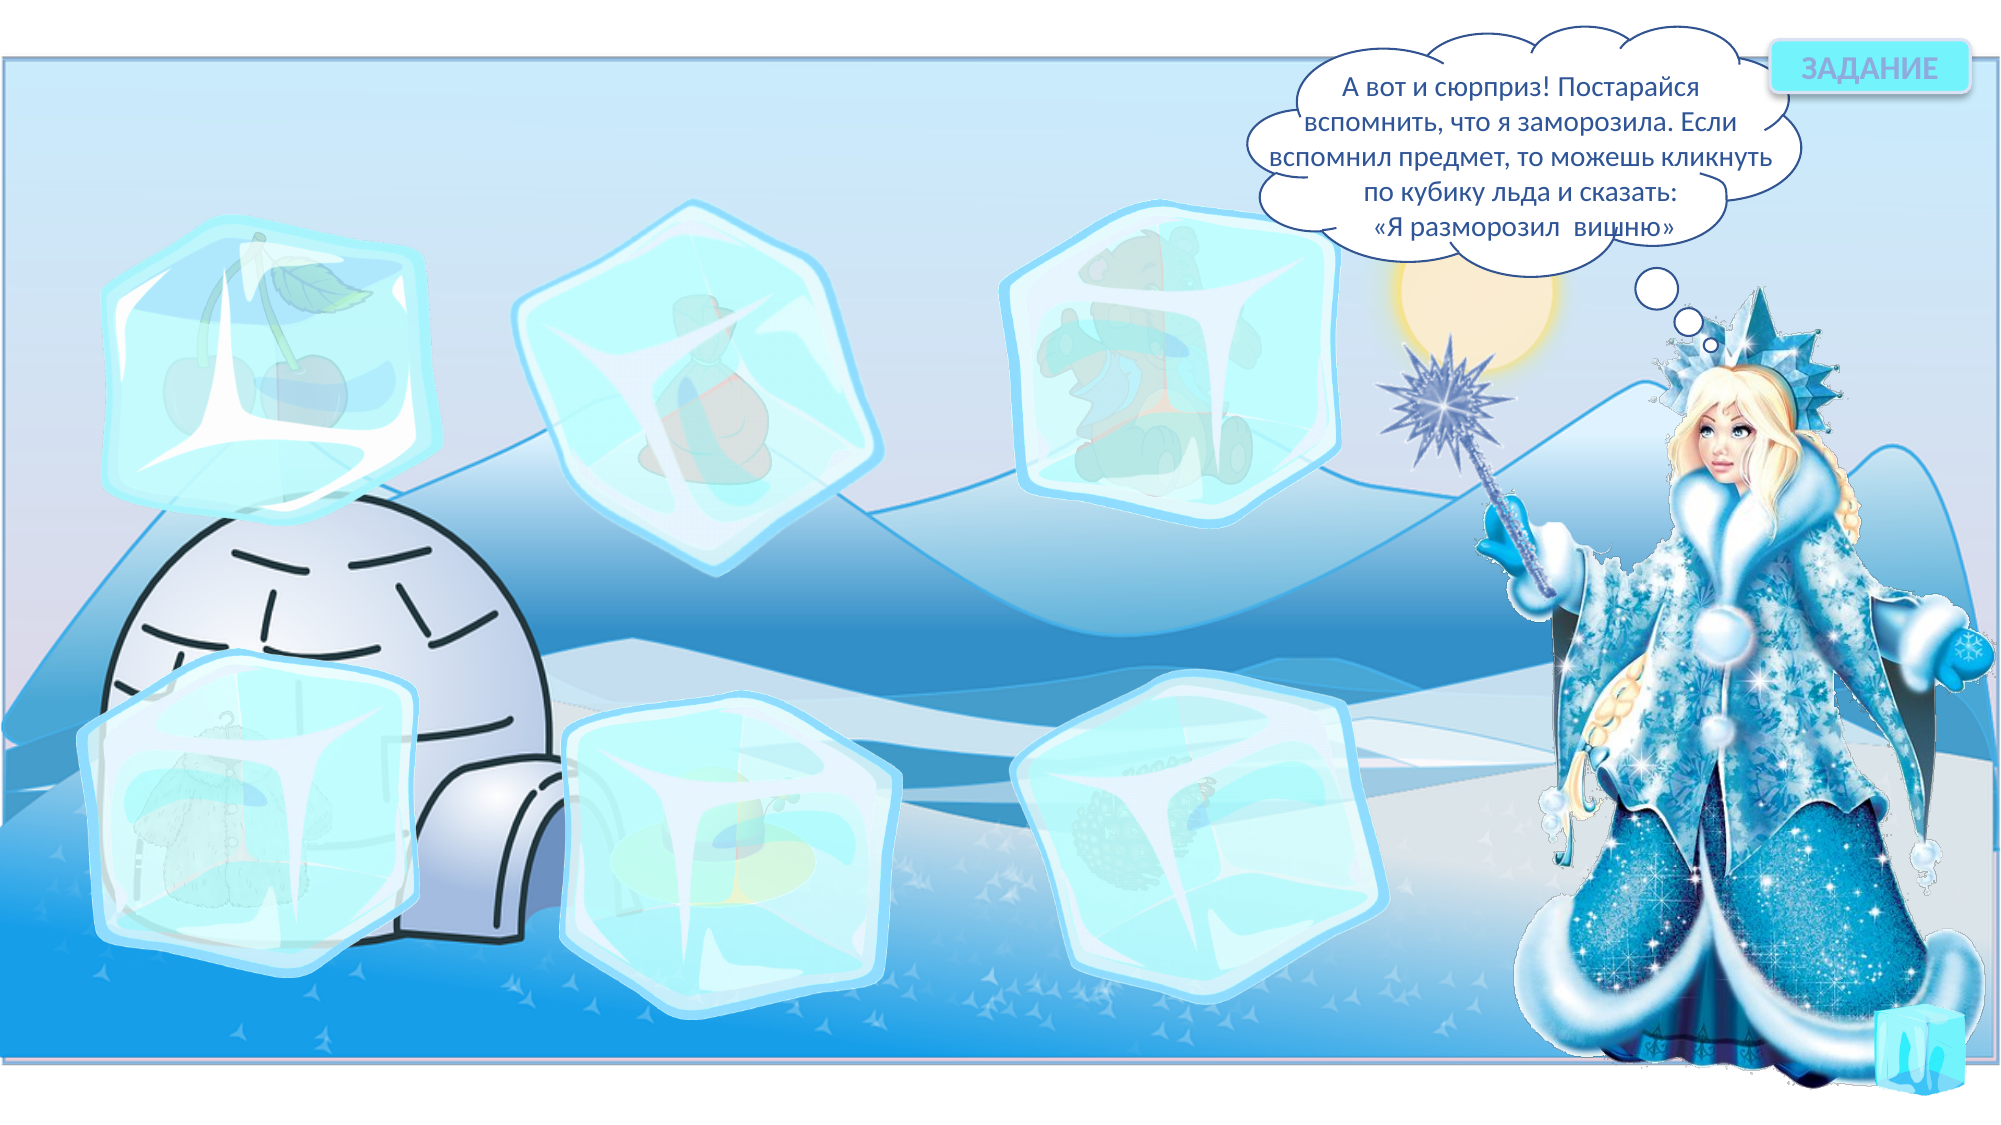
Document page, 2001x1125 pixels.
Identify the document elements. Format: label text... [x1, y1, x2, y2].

text_box ЗАДАНИЕ [1768, 38, 1972, 95]
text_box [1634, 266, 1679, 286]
text_box [1873, 1090, 1971, 1097]
text_box А вот и сюрприз! Постарайся вспомнить, что я заморозила. Если вспомнил предмет, то можешь кликнуть по кубику льда и сказать: «Я разморозил вишню» [1246, 25, 1803, 278]
picture [0, 0, 2001, 1125]
